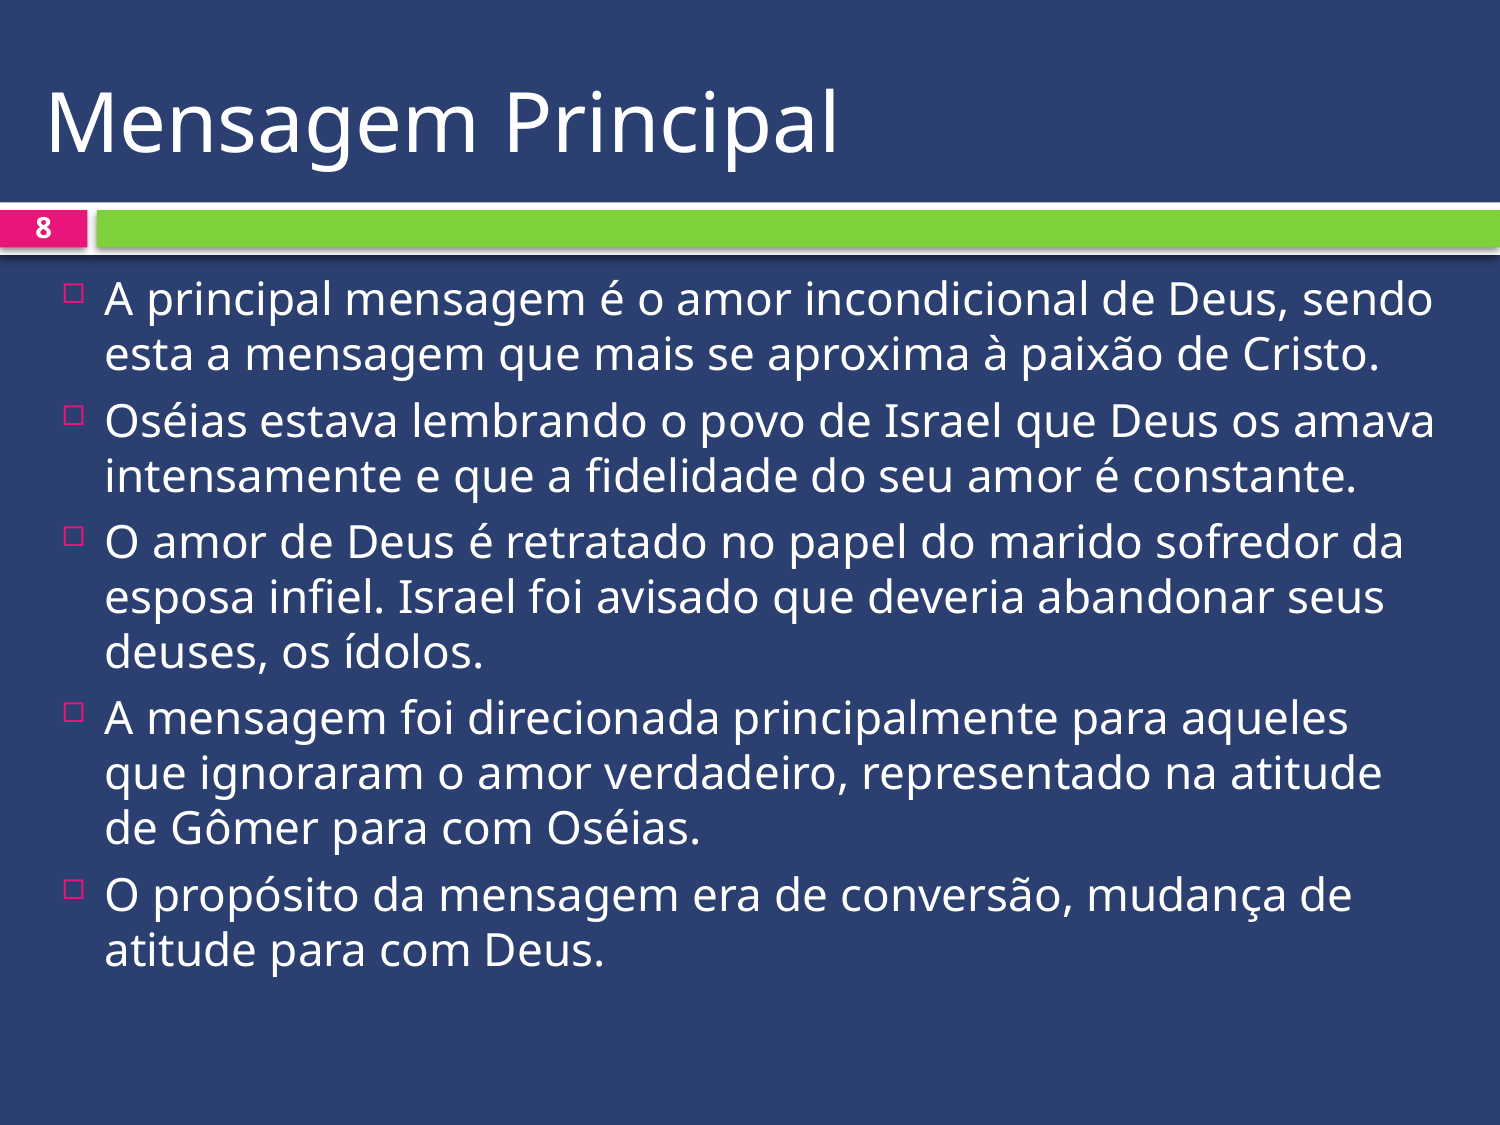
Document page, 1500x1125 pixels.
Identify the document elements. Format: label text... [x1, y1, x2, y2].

title Mensagem Principal [29, 37, 1459, 200]
list A principal mensagem é o amor incondicional de Deus, sendo esta a mensagem que mais se aproxima à paixão de Cristo. Oséias estava lembrando o povo de Israel que Deus os amava intensamente e que a fidelidade do seu amor é constante. O amor de Deus é retratado no papel do marido sofredor da esposa infiel. Israel foi avisado que deveria abandonar seus deuses, os ídolos. A mensagem foi direcionada principalmente para aqueles que ignoraram o amor verdadeiro, representado na atitude de Gômer para com Oséias. O propósito da mensagem era de conversão, mudança de atitude para com Deus. [46, 262, 1454, 1094]
slide_number 8 [0, 208, 88, 249]
